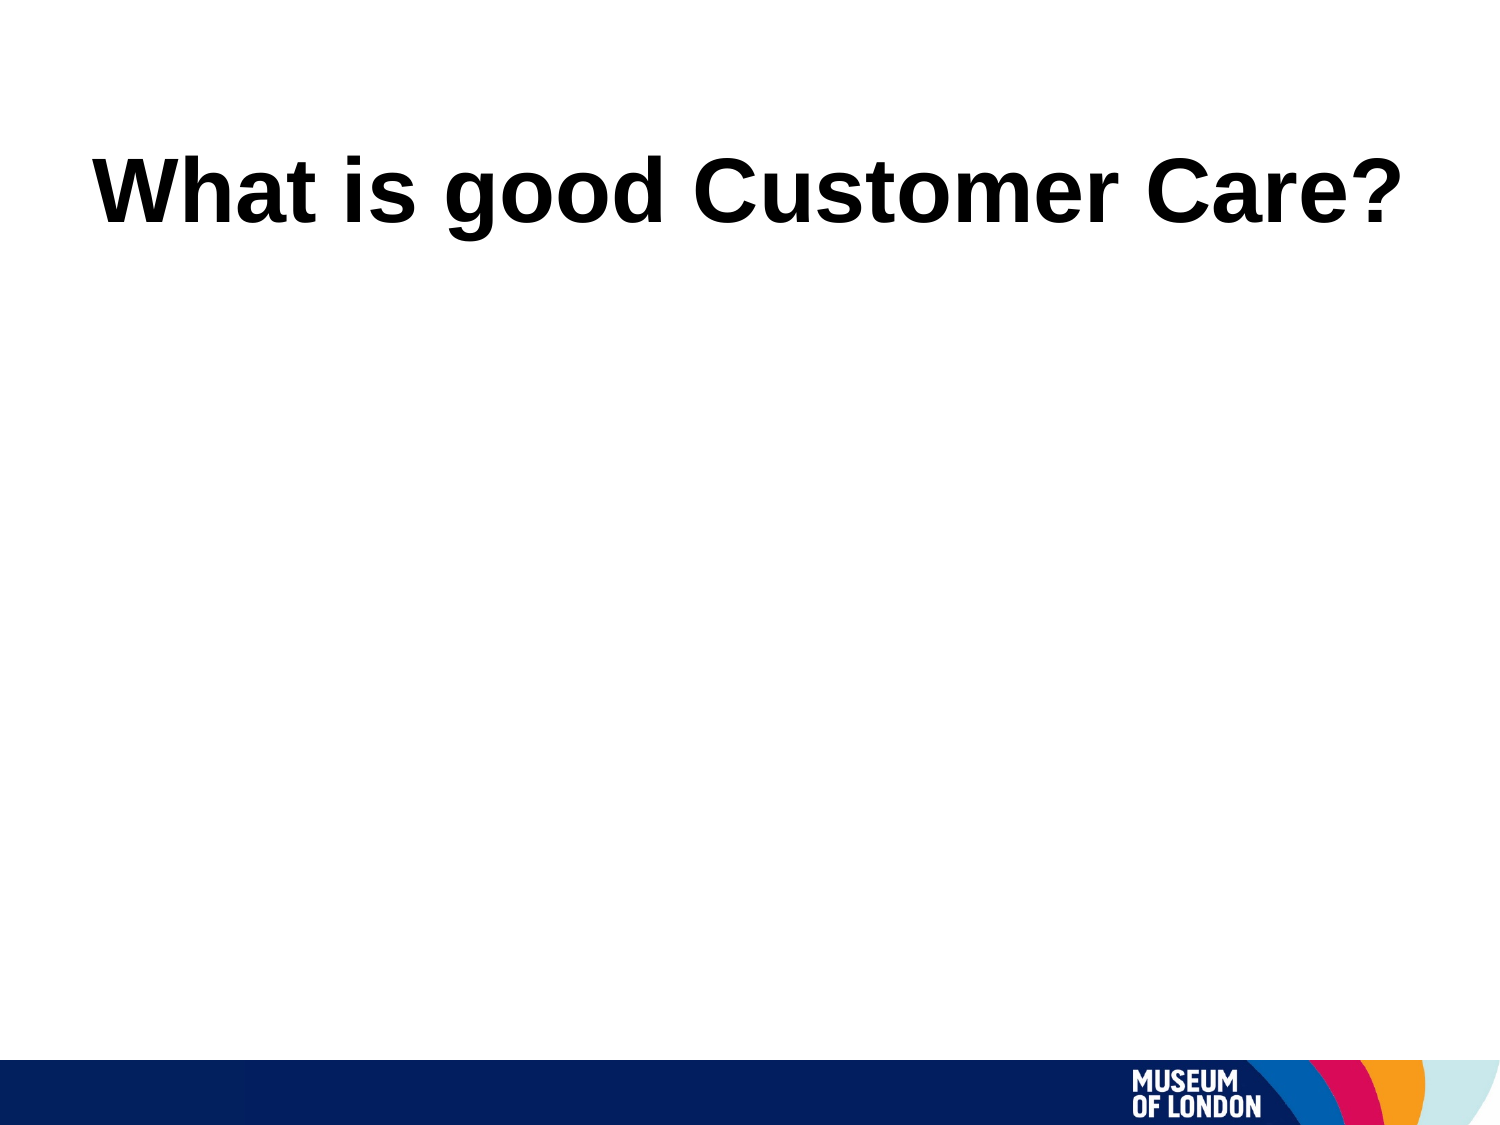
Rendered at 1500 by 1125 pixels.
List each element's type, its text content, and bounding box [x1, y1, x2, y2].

picture [0, 1060, 1500, 1125]
title What is good Customer Care? [75, 45, 1425, 327]
